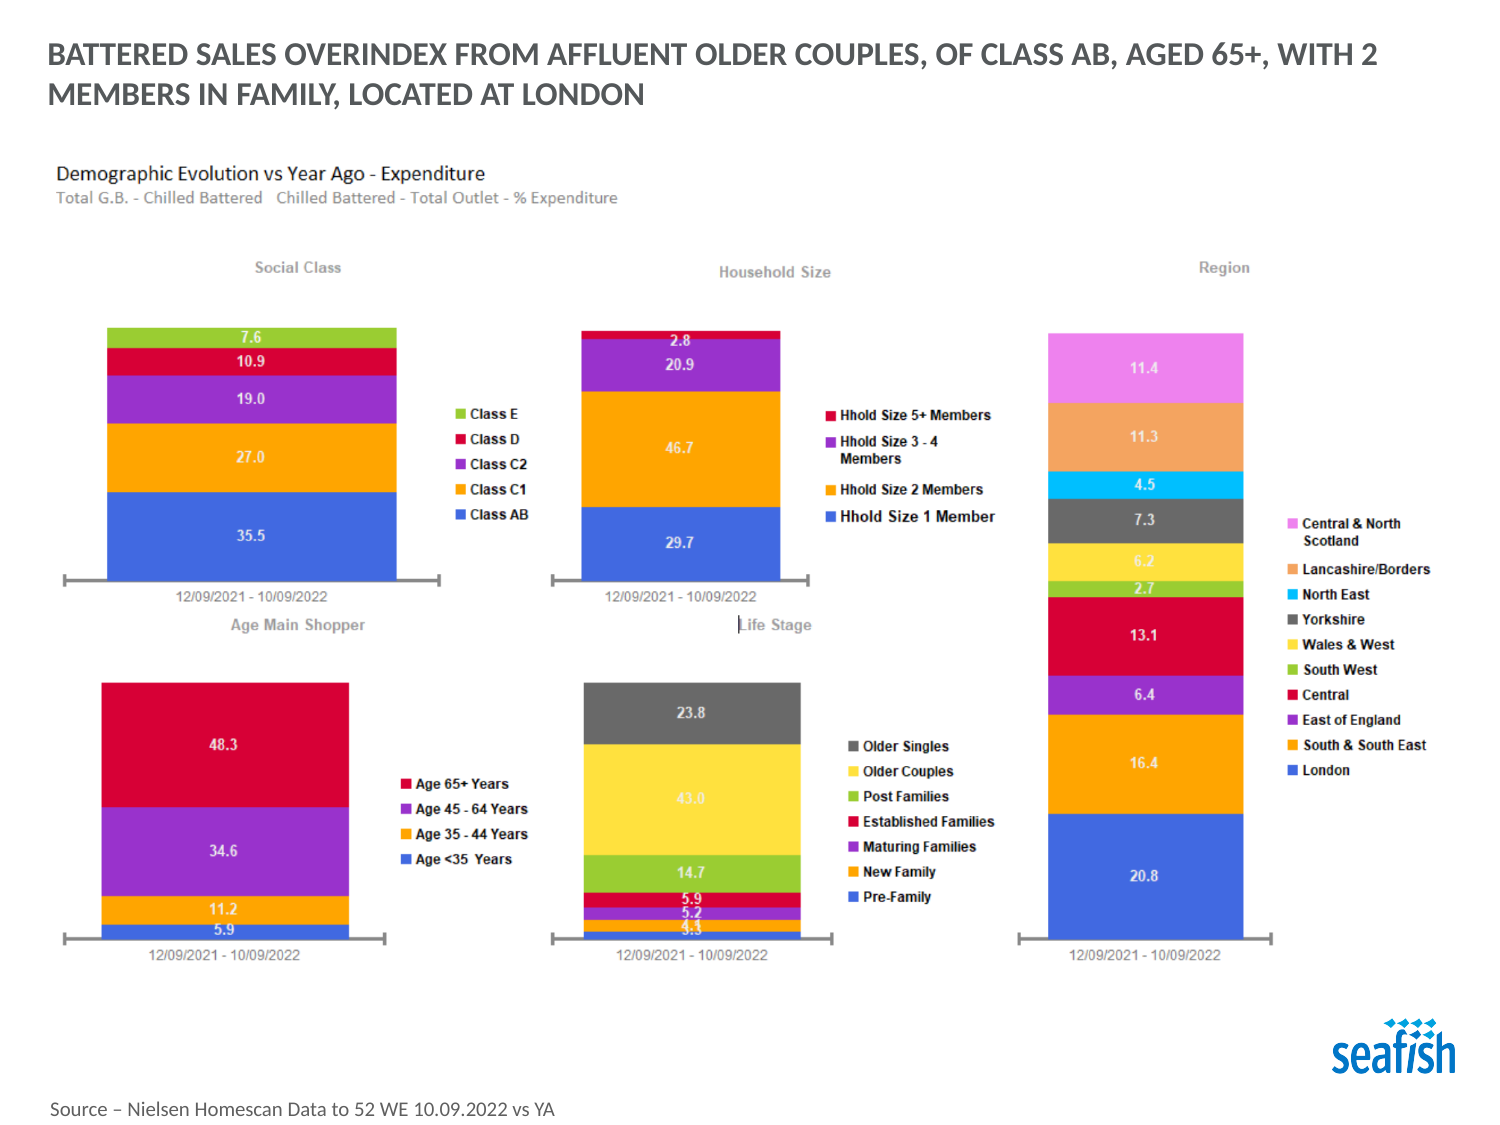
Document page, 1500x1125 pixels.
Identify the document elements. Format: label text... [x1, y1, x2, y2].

picture [1332, 1018, 1455, 1074]
picture [56, 162, 1436, 963]
picture [1407, 1018, 1417, 1022]
text_box BATTERED SALES OVERINDEX FROM AFFLUENT OLDER COUPLES, OF CLASS AB, AGED 65+, WITH 2 MEMBERS IN FAMILY, LOCATED AT LONDON [32, 24, 1448, 120]
text_box Source – Nielsen Homescan Data to 52 WE 10.09.2022 vs YA [35, 1087, 1375, 1125]
